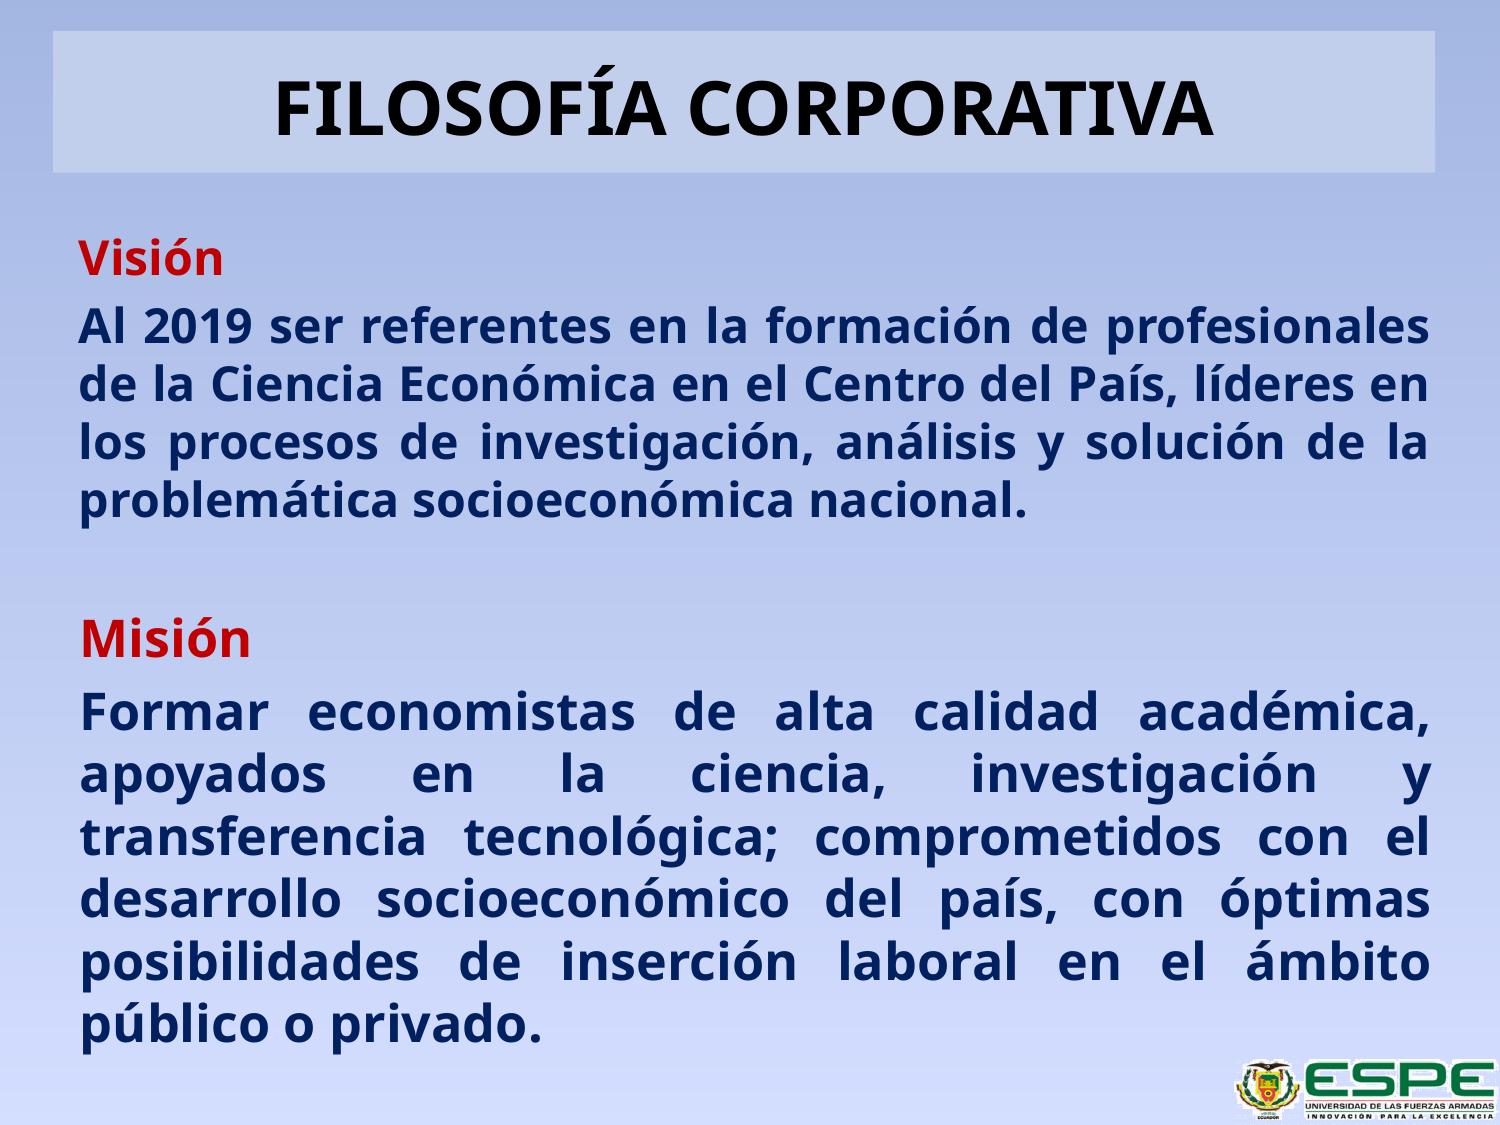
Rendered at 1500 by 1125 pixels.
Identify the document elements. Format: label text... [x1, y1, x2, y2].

text_box Misión Formar economistas de alta calidad académica, apoyados en la ciencia, investigación y transferencia tecnológica; comprometidos con el desarrollo socioeconómico del país, con óptimas posibilidades de inserción laboral en el ámbito público o privado. [53, 597, 1447, 953]
list Visión Al 2019 ser referentes en la formación de profesionales de la Ciencia Económica en el Centro del País, líderes en los procesos de investigación, análisis y solución de la problemática socioeconómica nacional. [53, 219, 1447, 575]
title FILOSOFÍA CORPORATIVA [53, 30, 1436, 173]
picture [1234, 1059, 1500, 1125]
